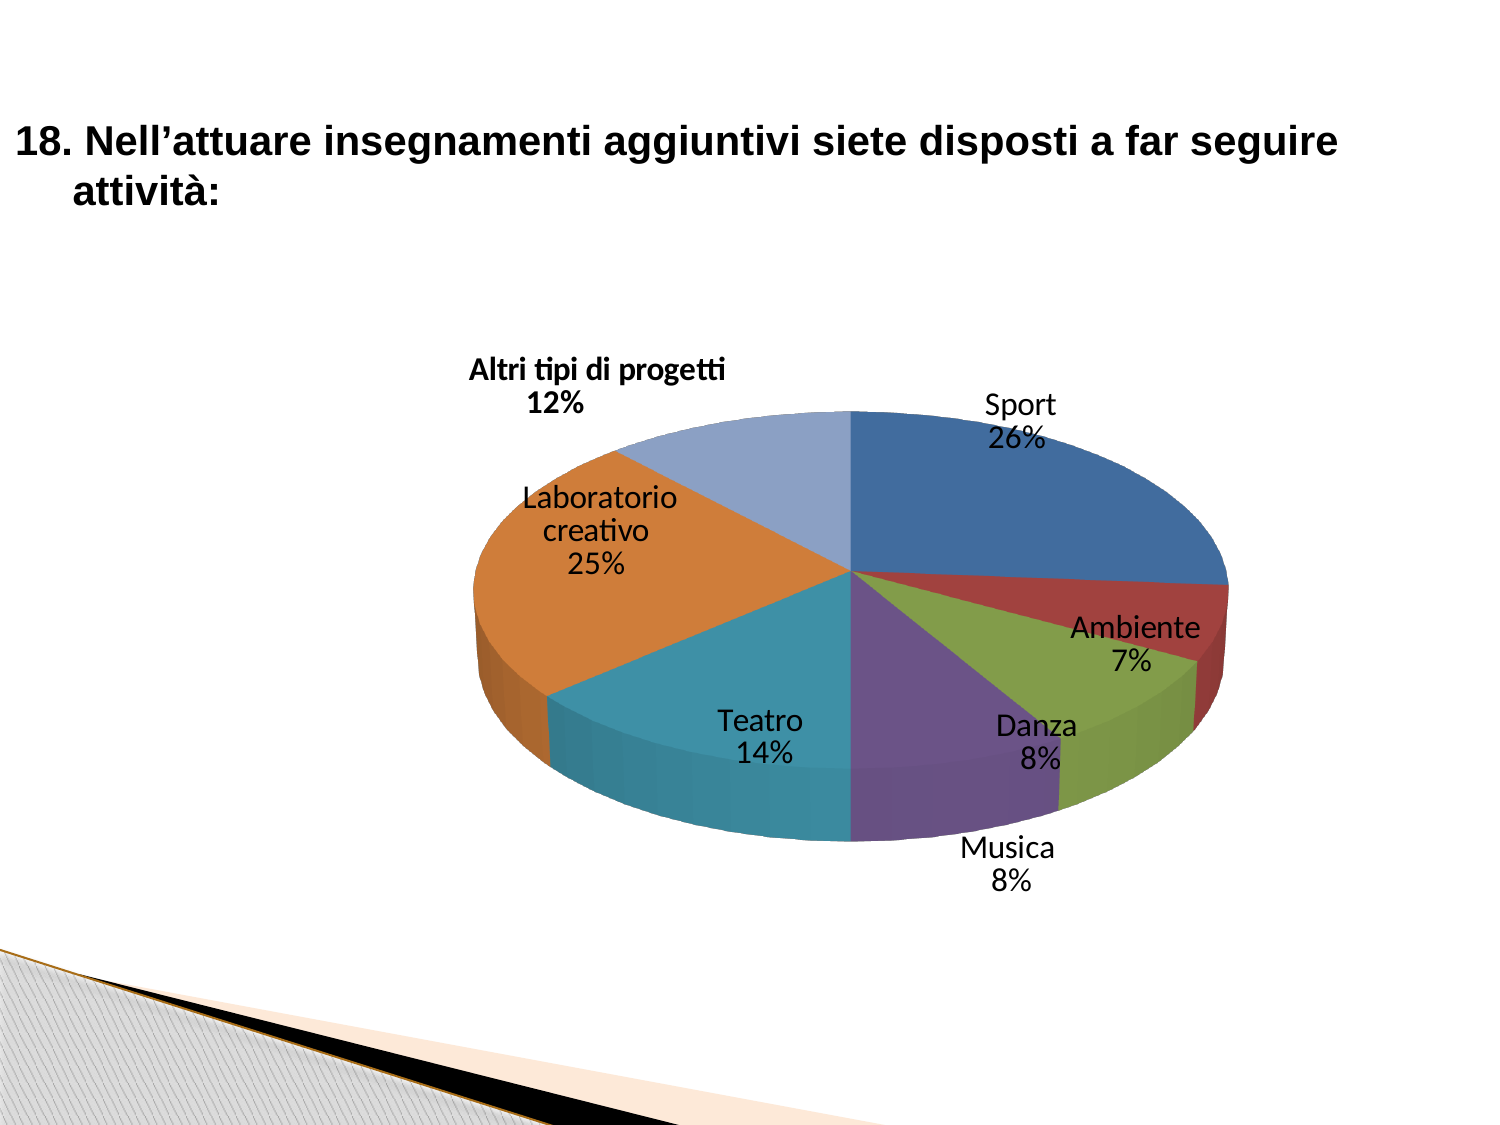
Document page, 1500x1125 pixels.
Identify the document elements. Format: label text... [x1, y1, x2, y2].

chart [159, 277, 1400, 977]
text_box 18. Nell’attuare insegnamenti aggiuntivi siete disposti a far seguire attività: [0, 106, 1500, 267]
